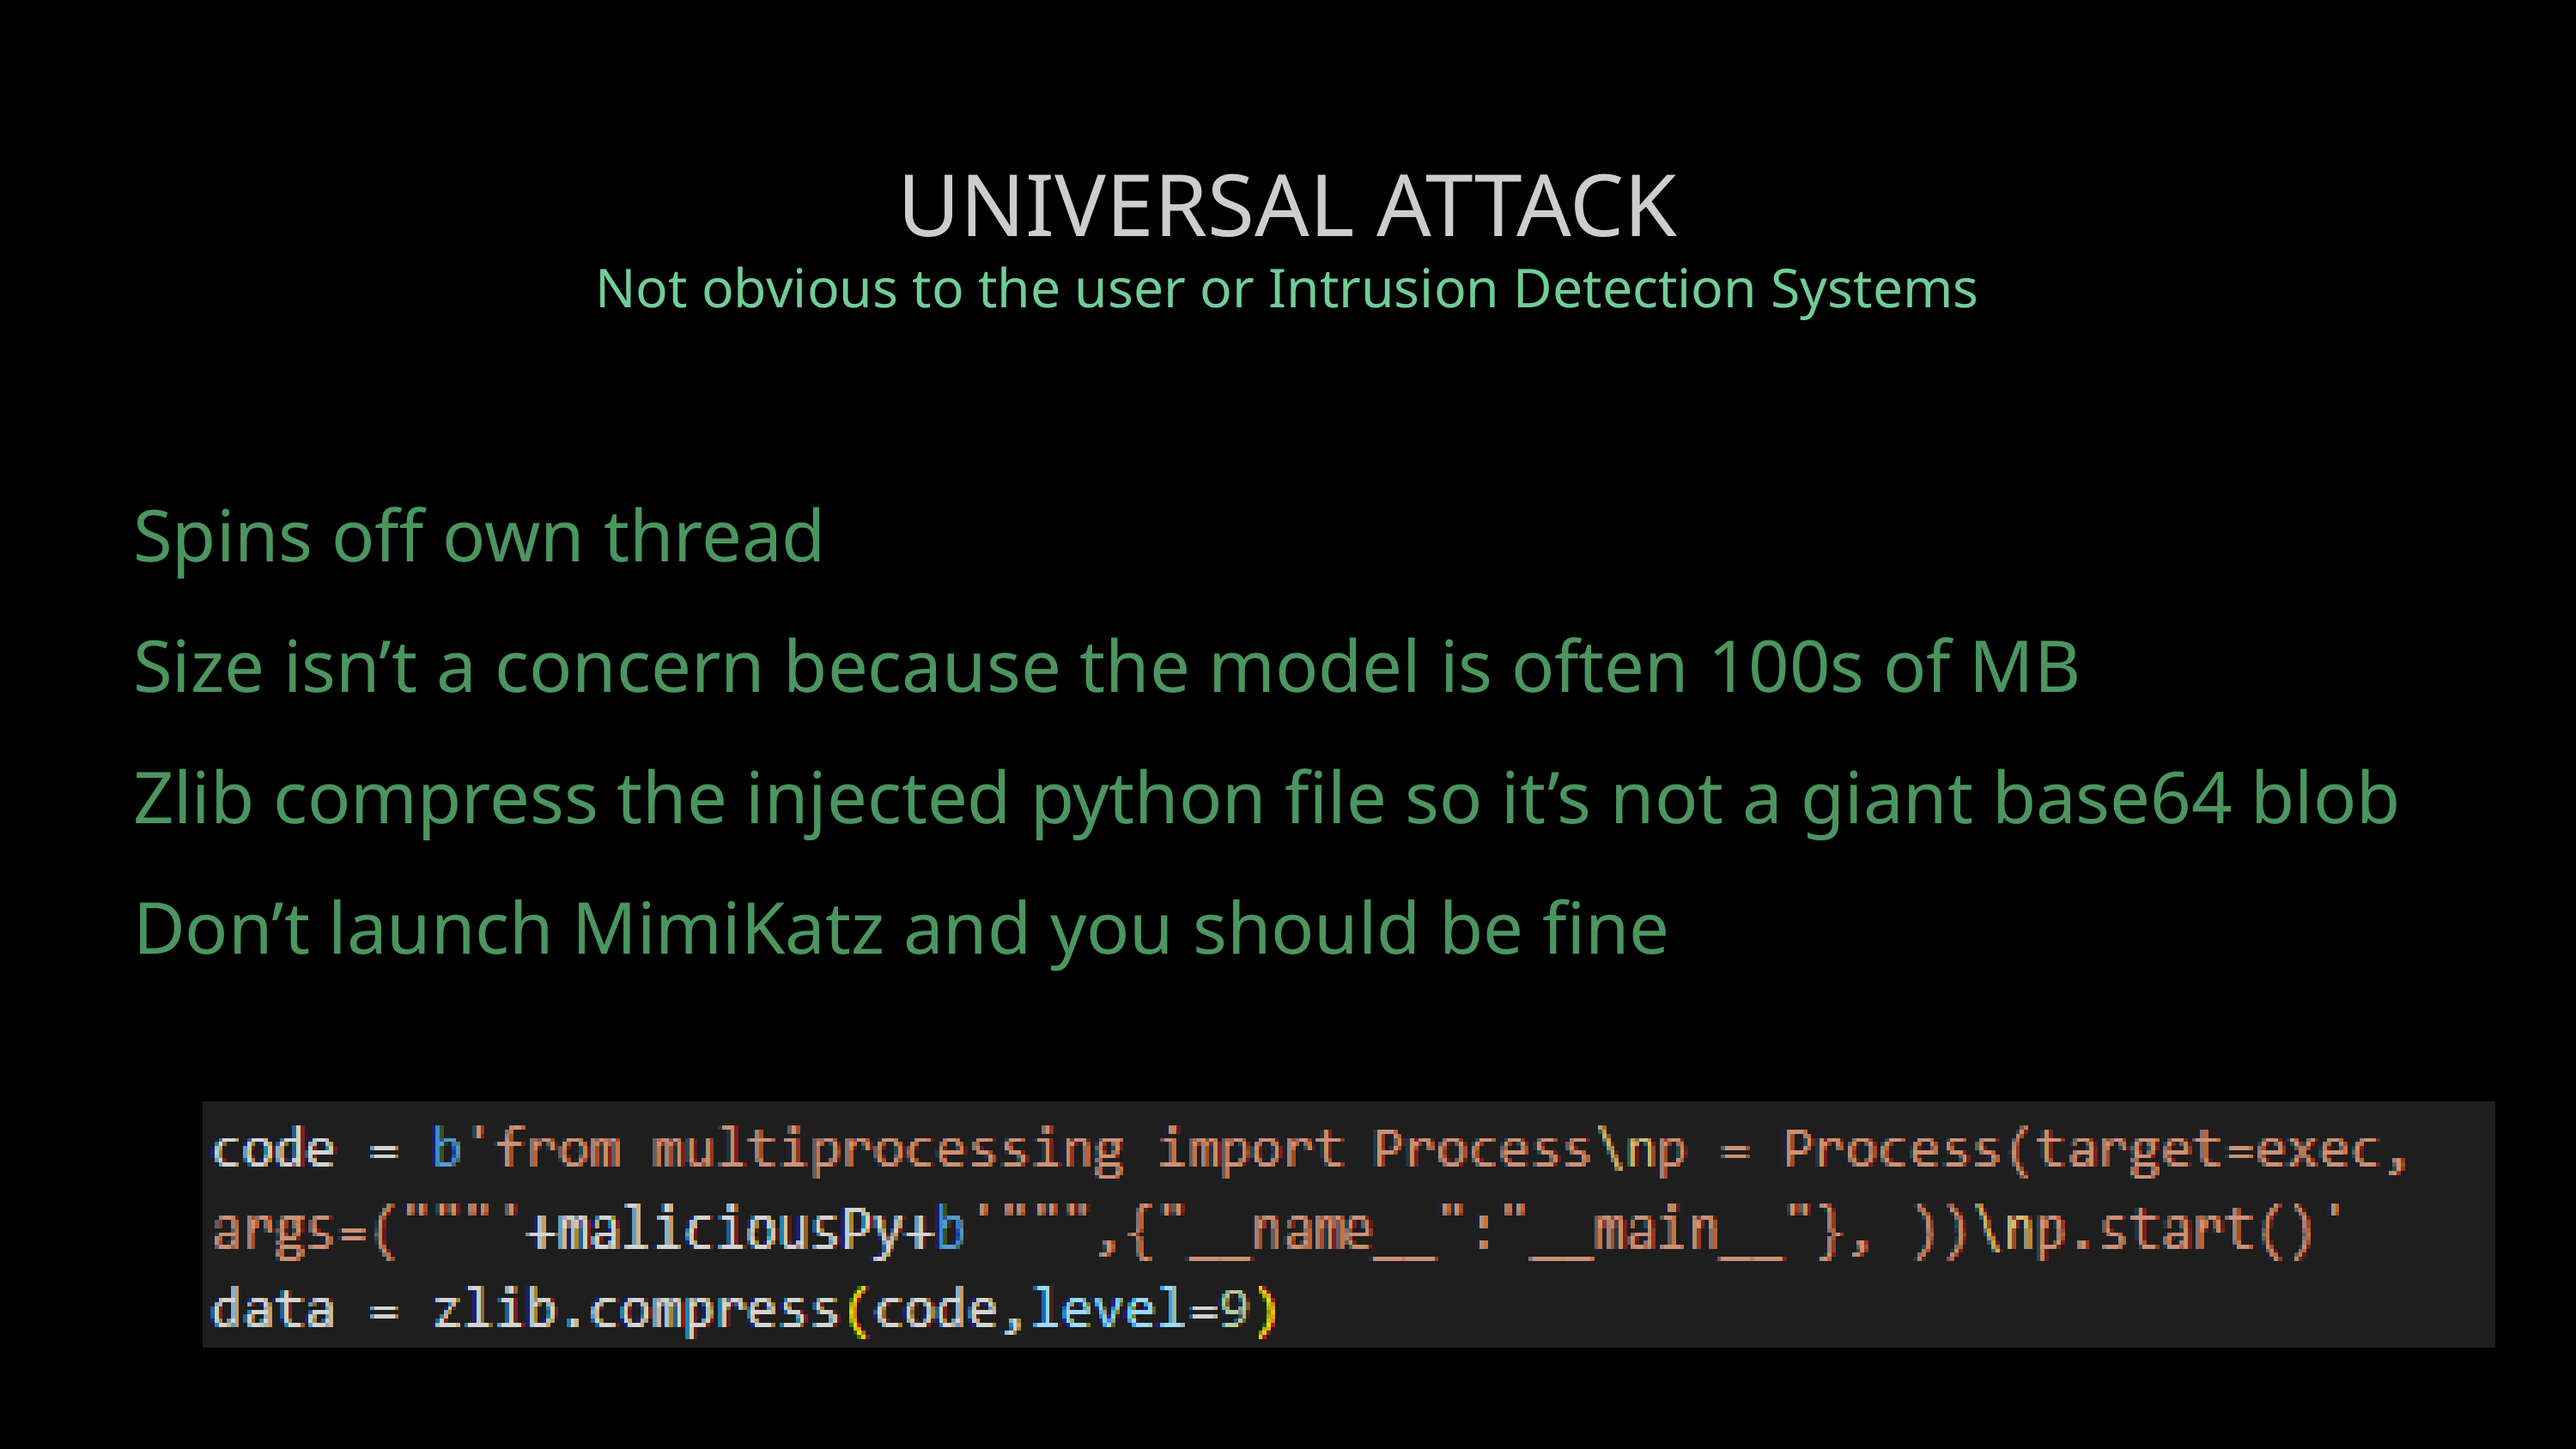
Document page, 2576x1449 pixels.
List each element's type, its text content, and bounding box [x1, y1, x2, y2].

picture [203, 1101, 2496, 1349]
title Universal Attack [116, 122, 2459, 255]
list Spins off own thread Size isn’t a concern because the model is often 100s of MB Zlib compress the injected python file so it’s not a giant base64 blob Don’t launch MimiKatz and you should be fine [119, 493, 2457, 1361]
list Not obvious to the user or Intrusion Detection Systems [116, 255, 2459, 379]
